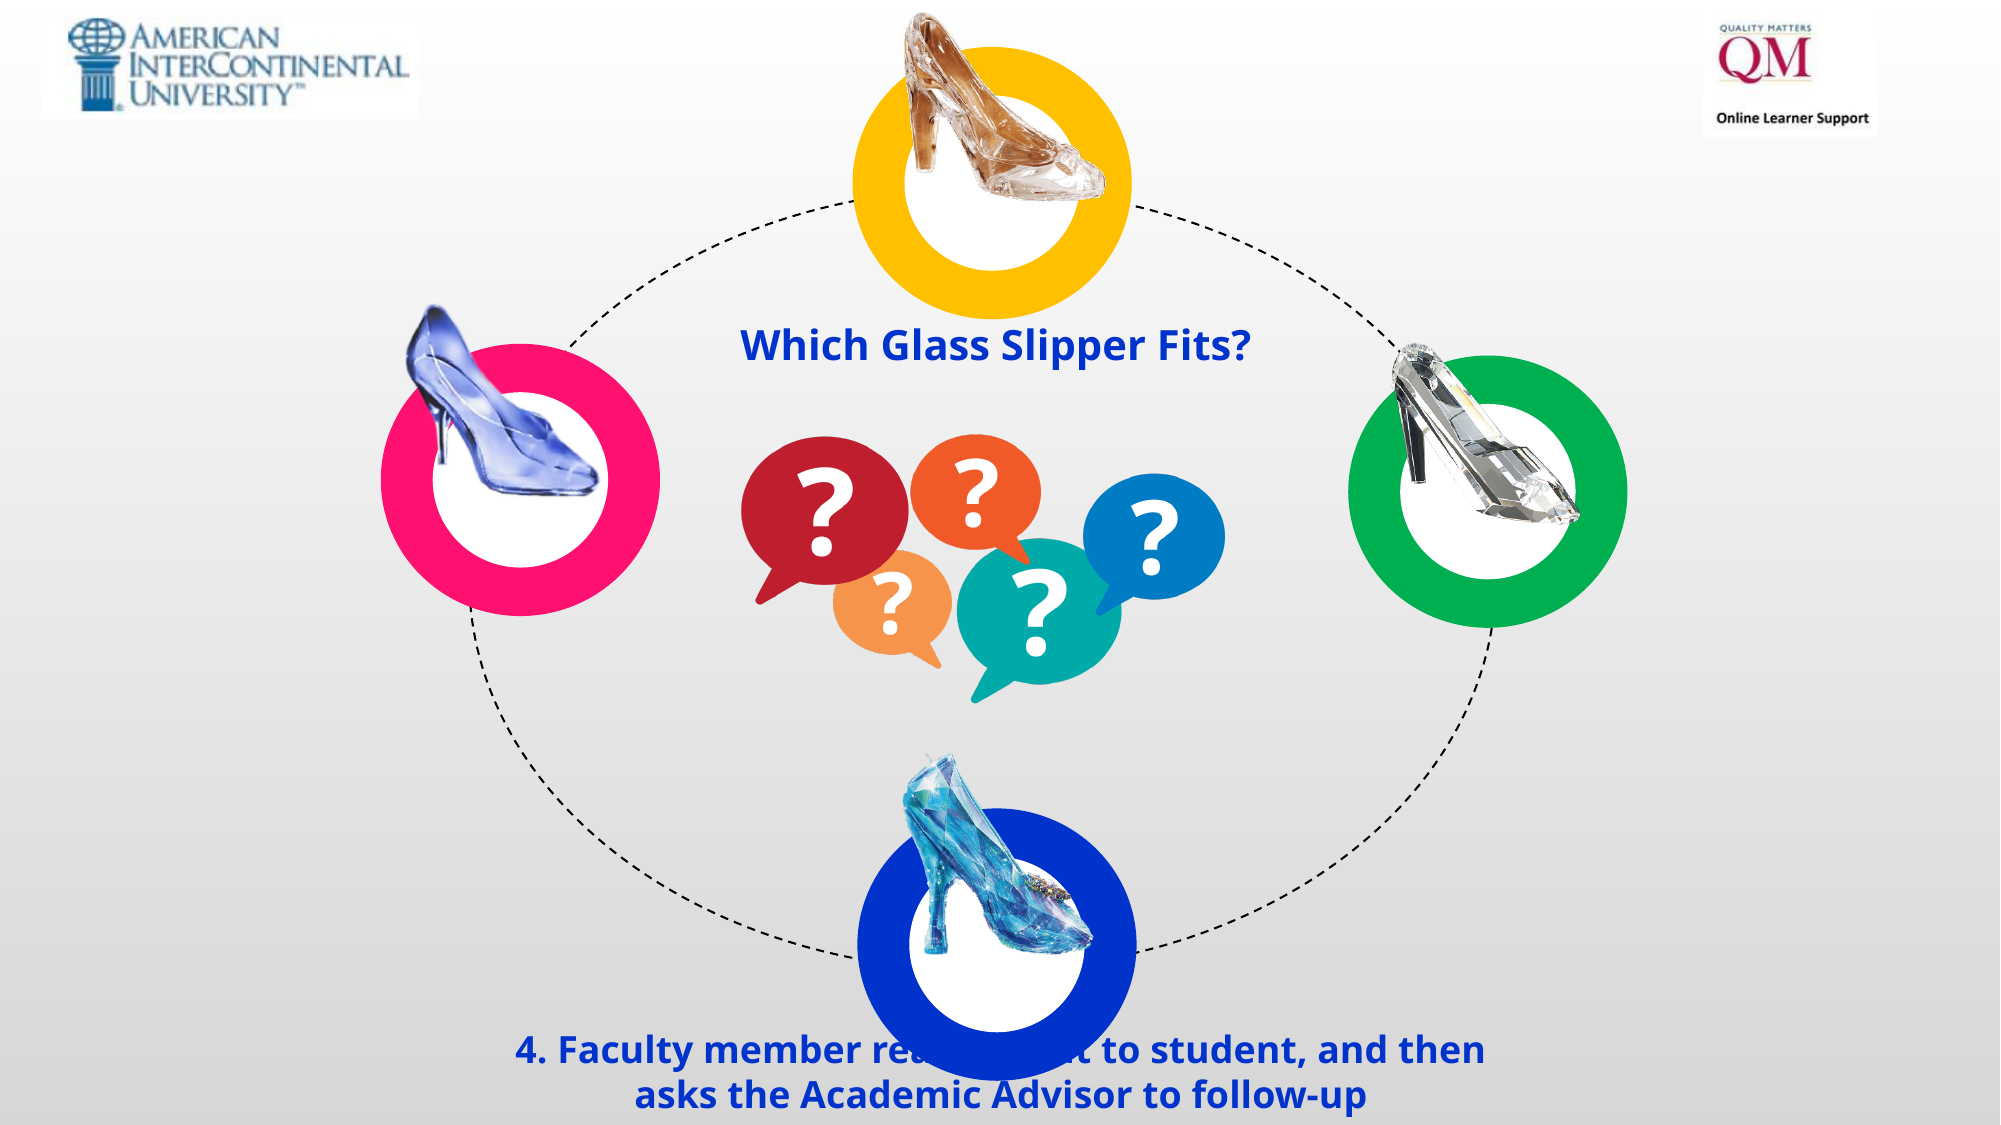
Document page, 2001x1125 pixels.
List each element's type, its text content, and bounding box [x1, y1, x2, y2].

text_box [380, 300, 660, 617]
picture [1703, 12, 1877, 137]
picture [738, 418, 1233, 713]
text_box [470, 208, 1493, 959]
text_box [857, 751, 1137, 1081]
text_box [623, 200, 852, 311]
text_box 4. Faculty member reaches out to student, and then asks the Academic Advisor to follow-up [489, 1018, 1514, 1124]
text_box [852, 0, 1148, 320]
text_box Which Glass Slipper Fits? [660, 311, 1343, 377]
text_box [1348, 332, 1628, 628]
picture [41, 17, 419, 120]
